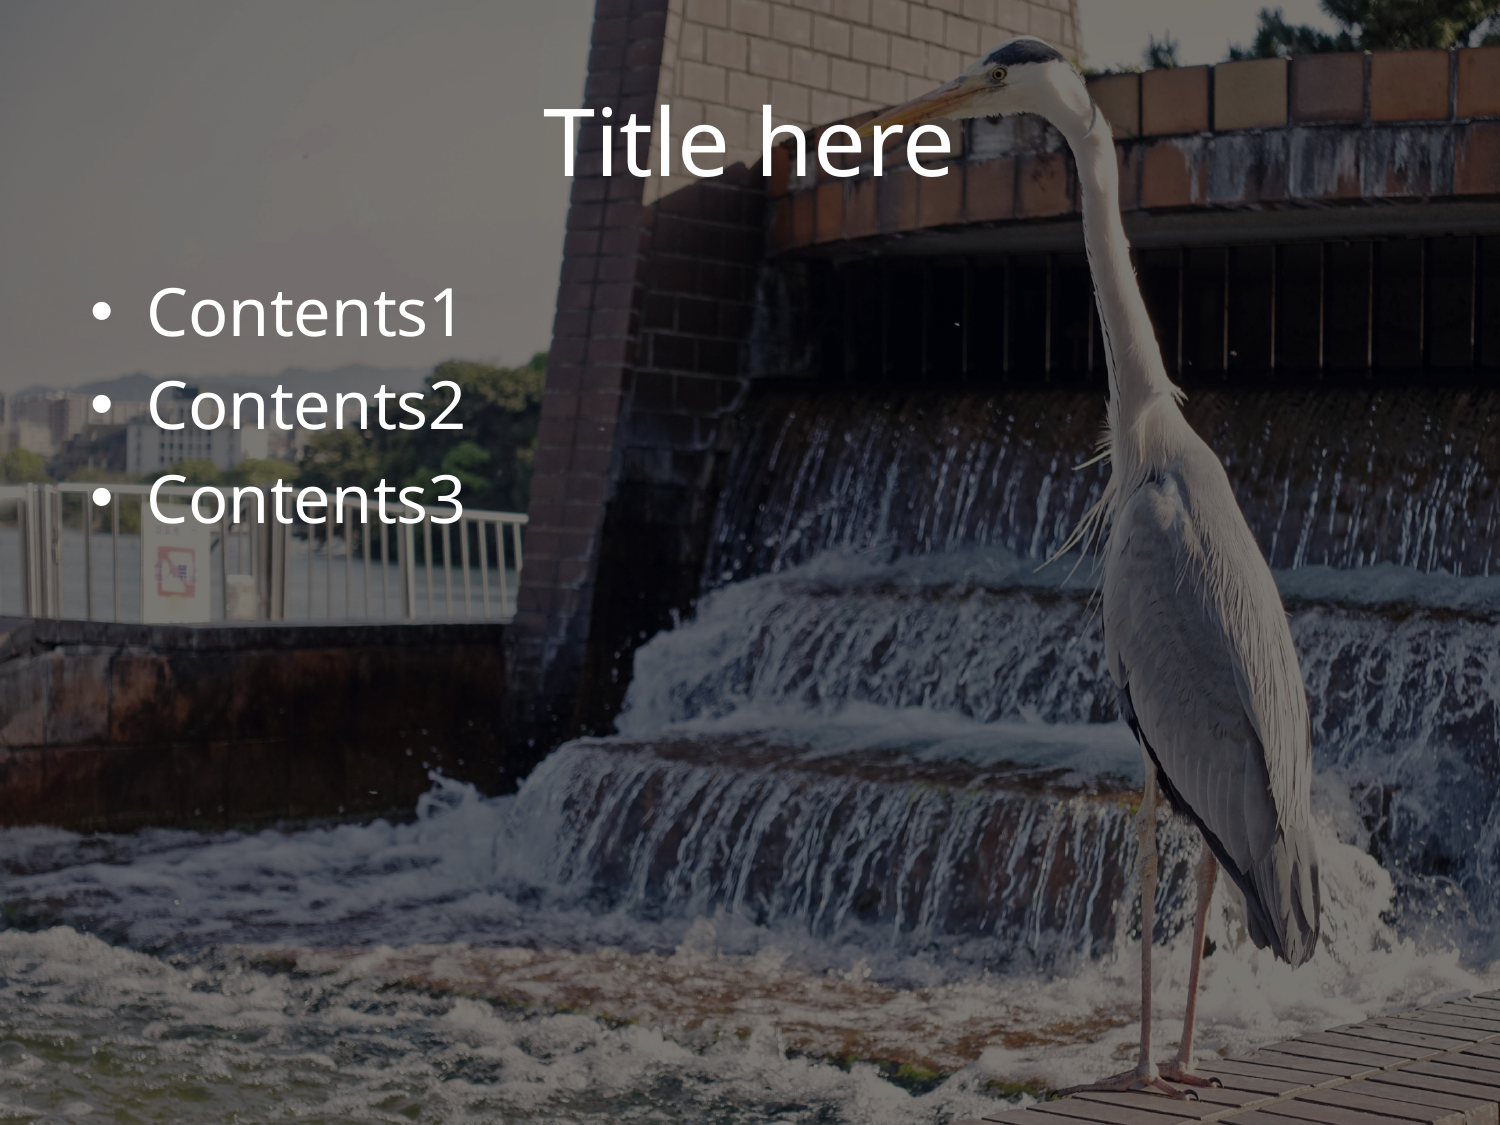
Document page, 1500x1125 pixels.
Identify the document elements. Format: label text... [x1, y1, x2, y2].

title Title here [75, 45, 1425, 233]
list Contents1 Contents2 Contents3 [75, 262, 1425, 1005]
text_box [0, 0, 1500, 1125]
